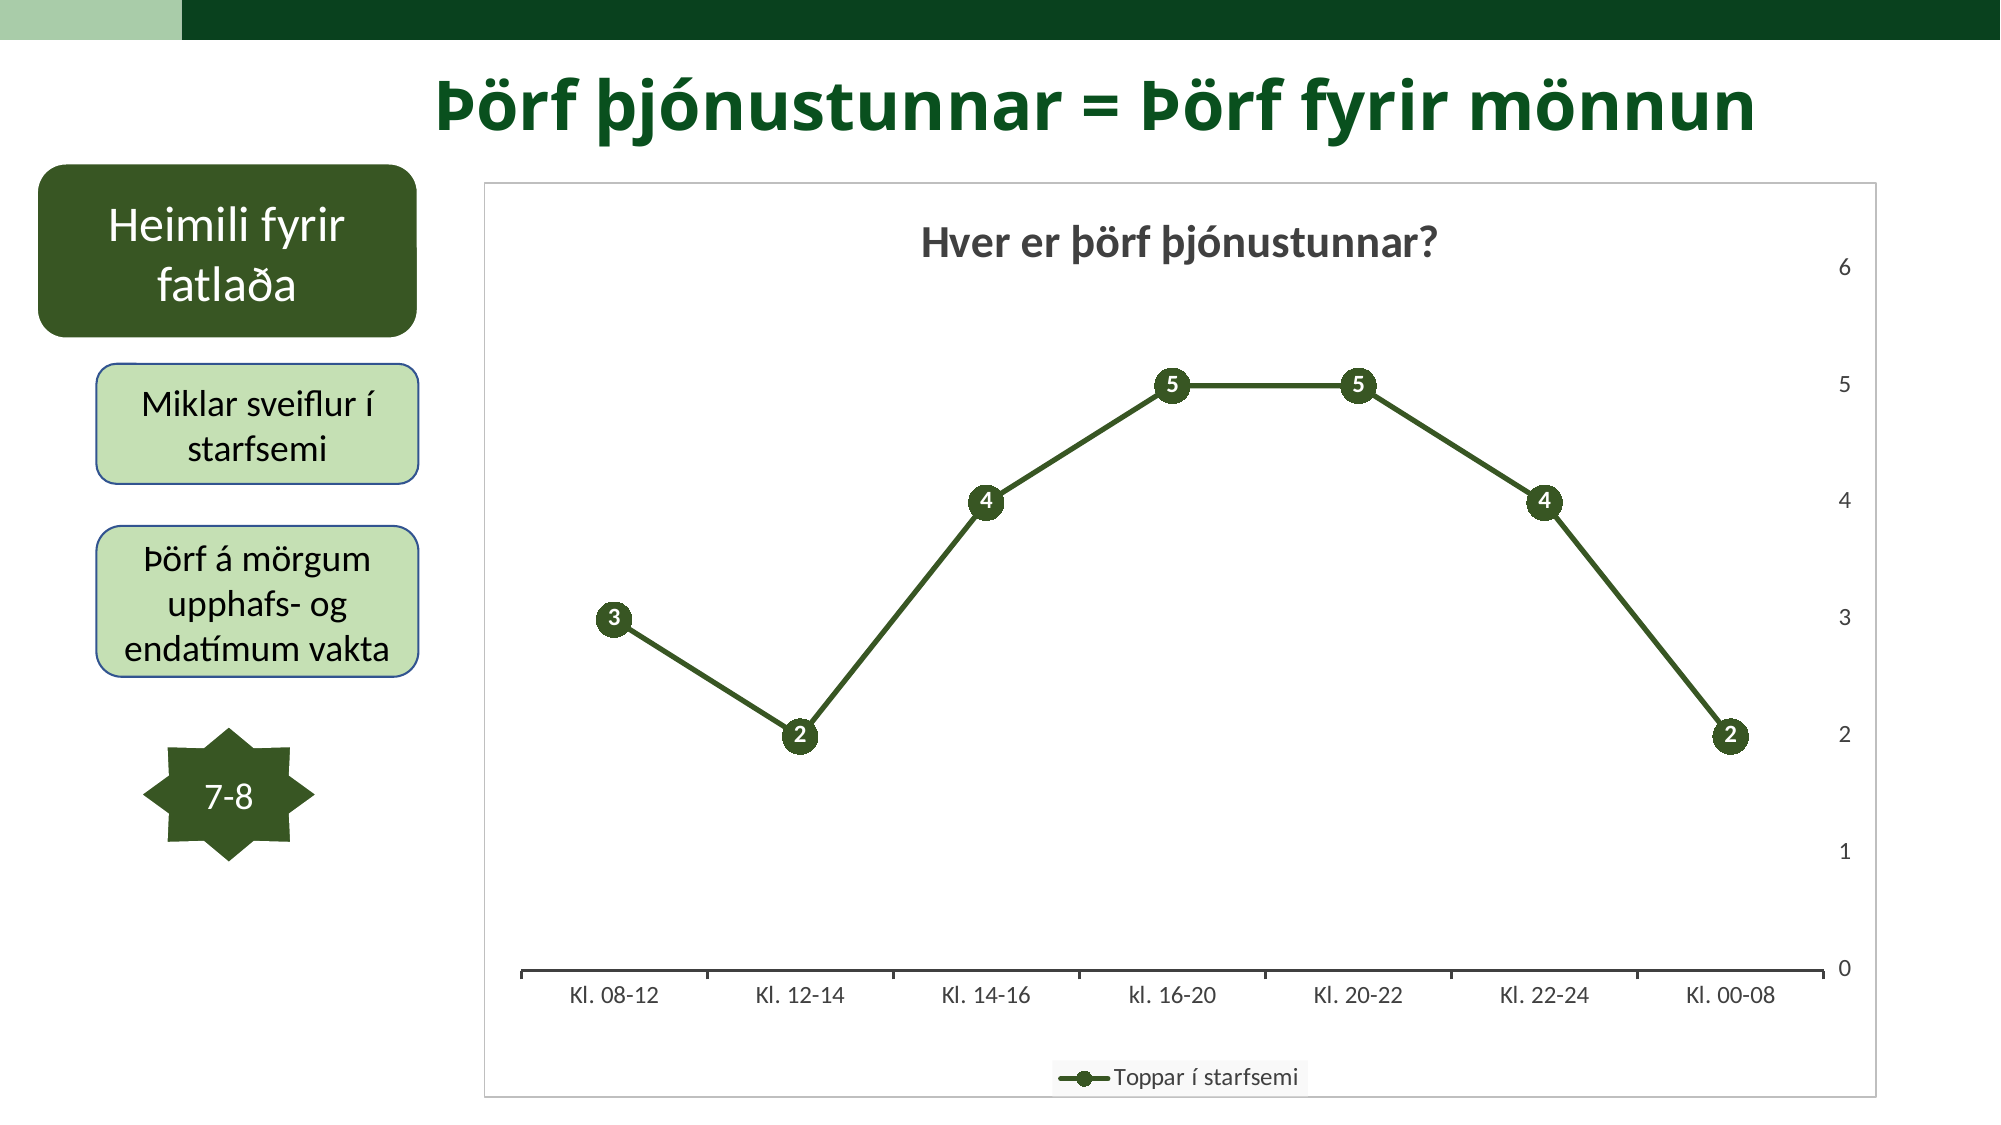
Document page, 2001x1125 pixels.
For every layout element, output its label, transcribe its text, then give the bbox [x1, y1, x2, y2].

text_box 7-8 [137, 723, 321, 866]
text_box Miklar sveiflur í starfsemi [95, 362, 420, 485]
text_box Heimili fyrir fatlaða [34, 161, 420, 341]
text_box Þörf á mörgum upphafs- og endatímum vakta [95, 524, 420, 678]
list Þörf þjónustunnar = Þörf fyrir mönnun [418, 64, 2000, 194]
chart [483, 182, 1877, 1098]
